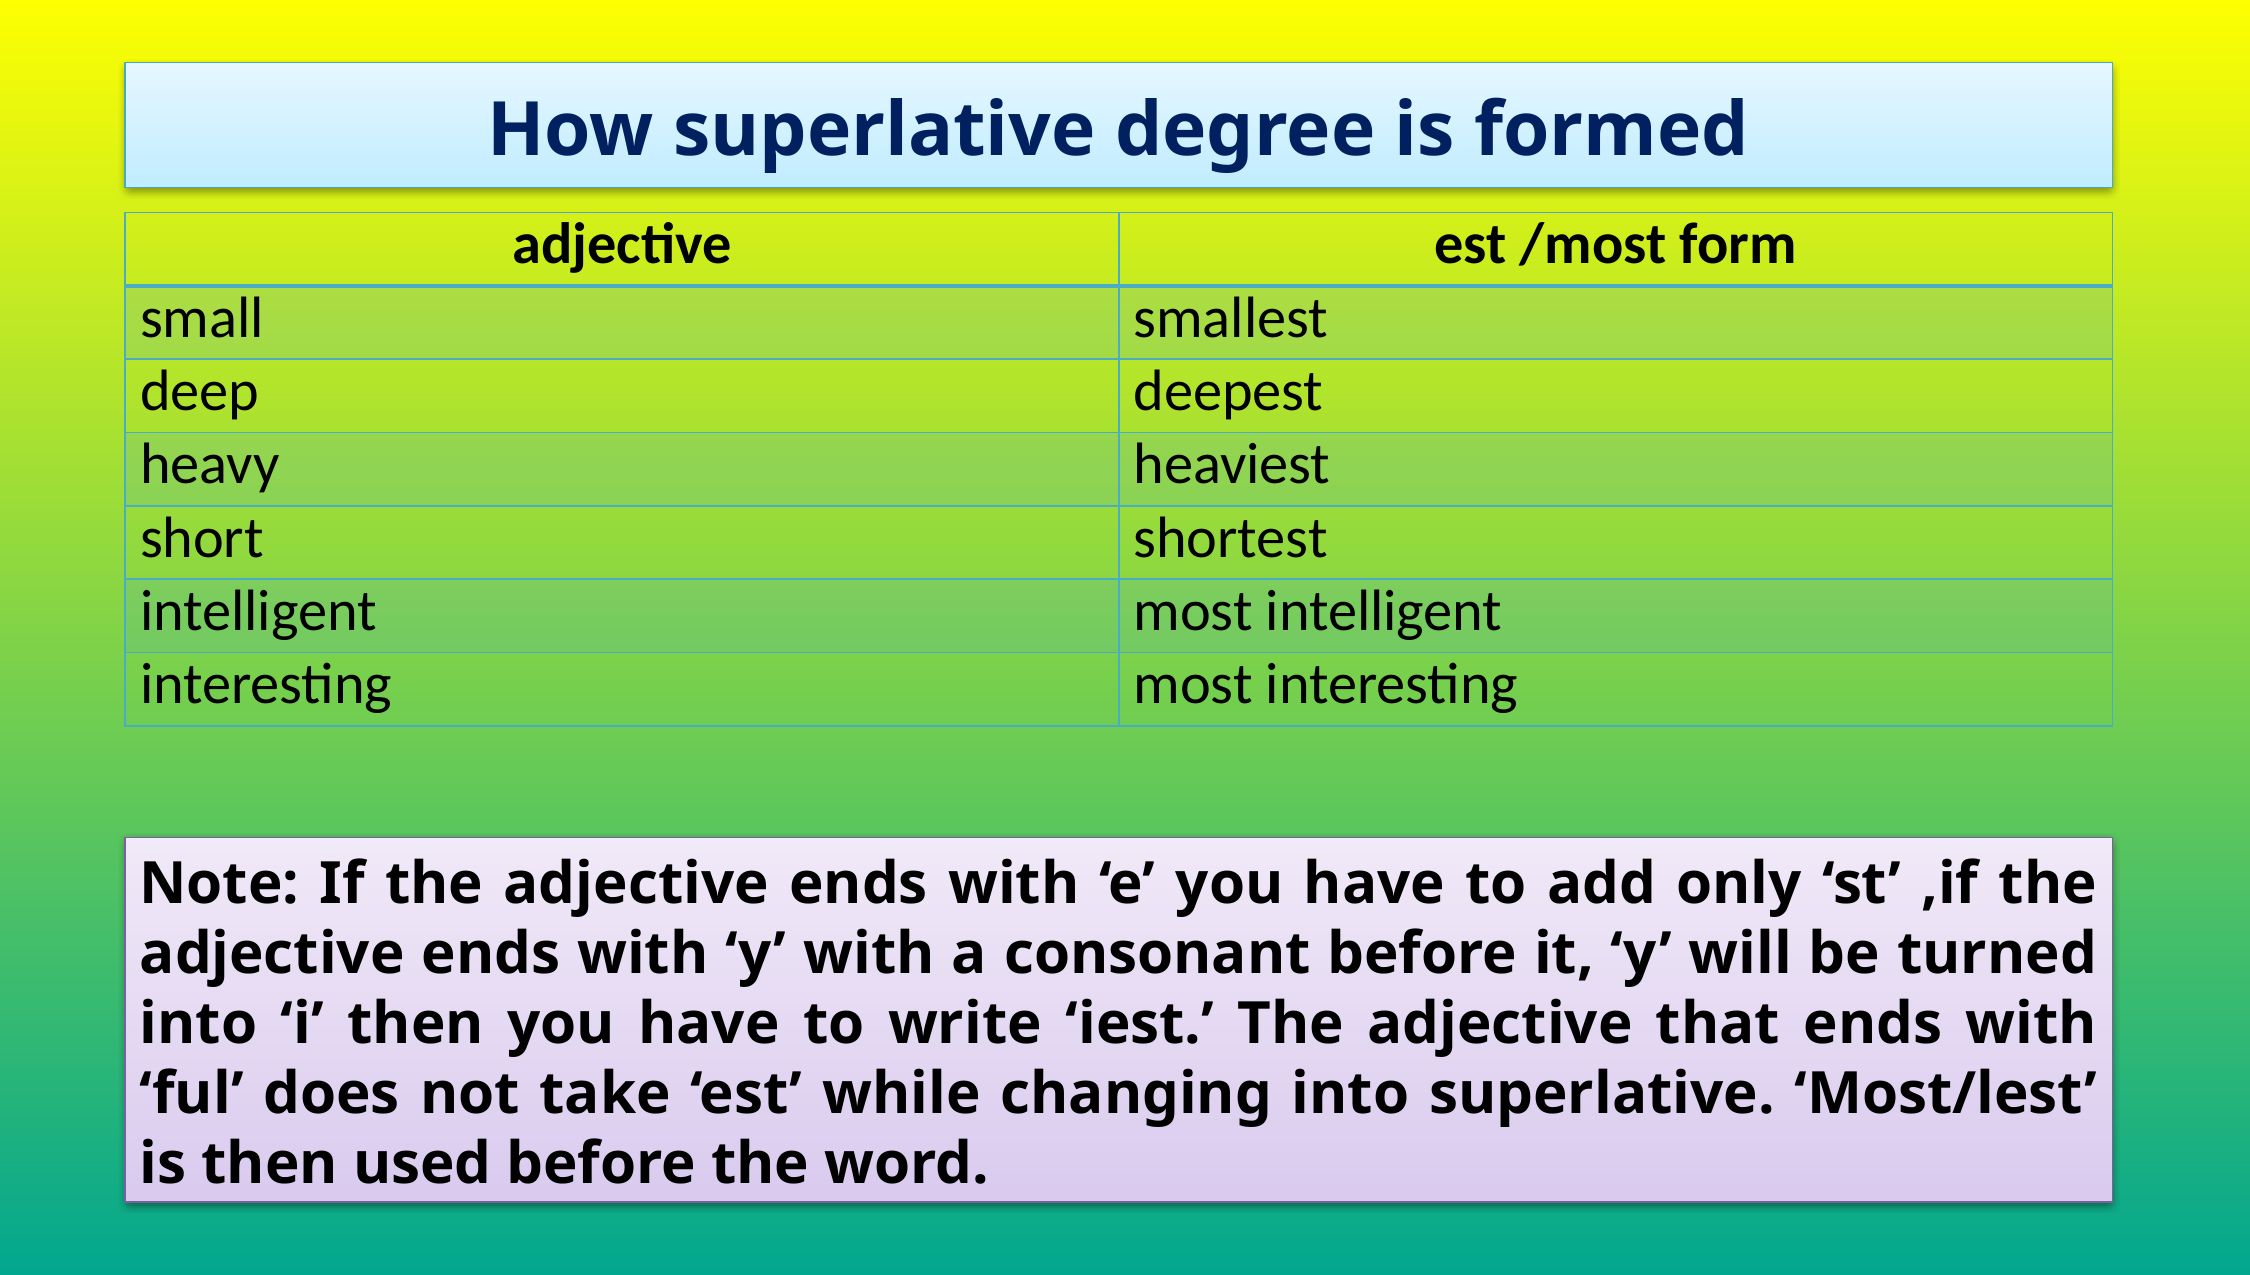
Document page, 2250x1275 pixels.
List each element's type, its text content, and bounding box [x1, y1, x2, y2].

table_cell shortest [1120, 507, 2112, 578]
table_cell interesting [126, 653, 1118, 725]
table_cell deep [126, 360, 1118, 432]
text_box How superlative degree is formed [124, 62, 2113, 188]
table_cell heaviest [1120, 433, 2112, 505]
table_cell intelligent [126, 580, 1118, 652]
table_cell smallest [1120, 288, 2112, 358]
table_header est /most form [1120, 213, 2112, 284]
table_cell most intelligent [1120, 580, 2112, 652]
table_cell deepest [1120, 360, 2112, 432]
table_cell short [126, 507, 1118, 578]
table_header adjective [126, 213, 1118, 284]
text_box Note: If the adjective ends with ‘e’ you have to add only ‘st’ ,if the adjective ends with ‘y’ with a consonant before it, ‘y’ will be turned into ‘i’ then you have to write ‘iest.’ The adjective that ends with ‘ful’ does not take ‘est’ while changing into superlative. ‘Most/lest’ is then used before the word. [124, 837, 2113, 1203]
table_cell most interesting [1120, 653, 2112, 725]
table_cell heavy [126, 433, 1118, 505]
table_cell small [126, 288, 1118, 358]
